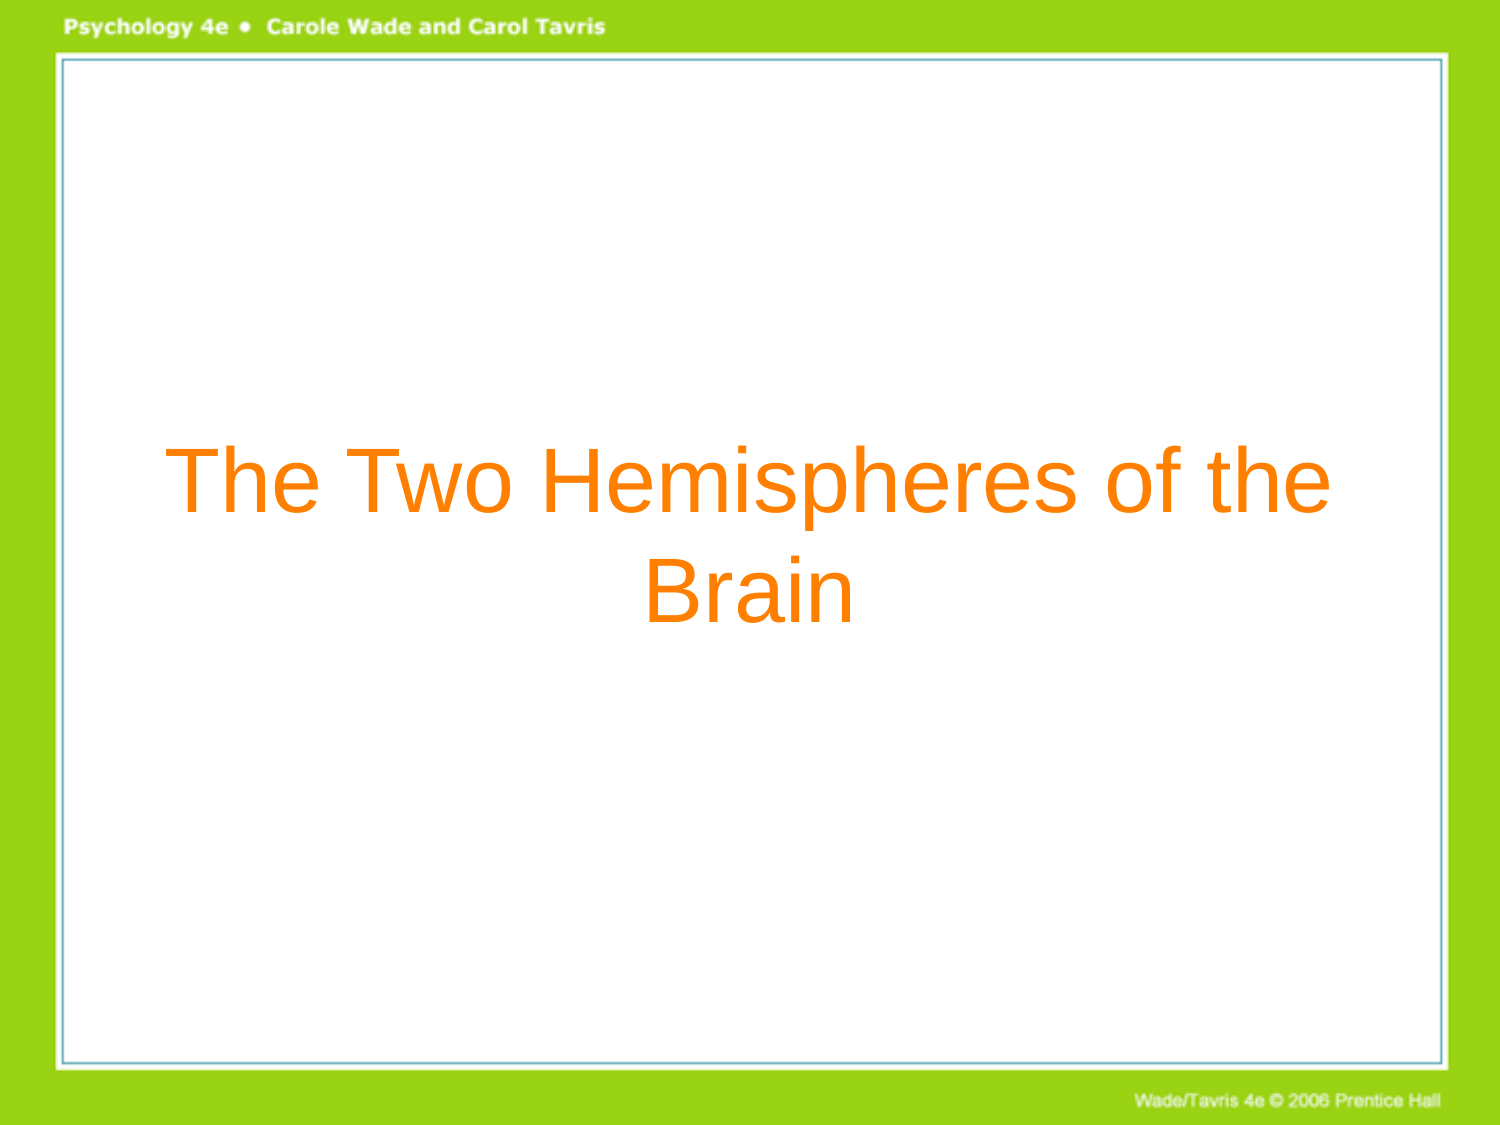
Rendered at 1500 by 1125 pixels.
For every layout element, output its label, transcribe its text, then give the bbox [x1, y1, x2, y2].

title The Two Hemispheres of the Brain [112, 437, 1388, 625]
picture [0, 0, 1500, 1125]
